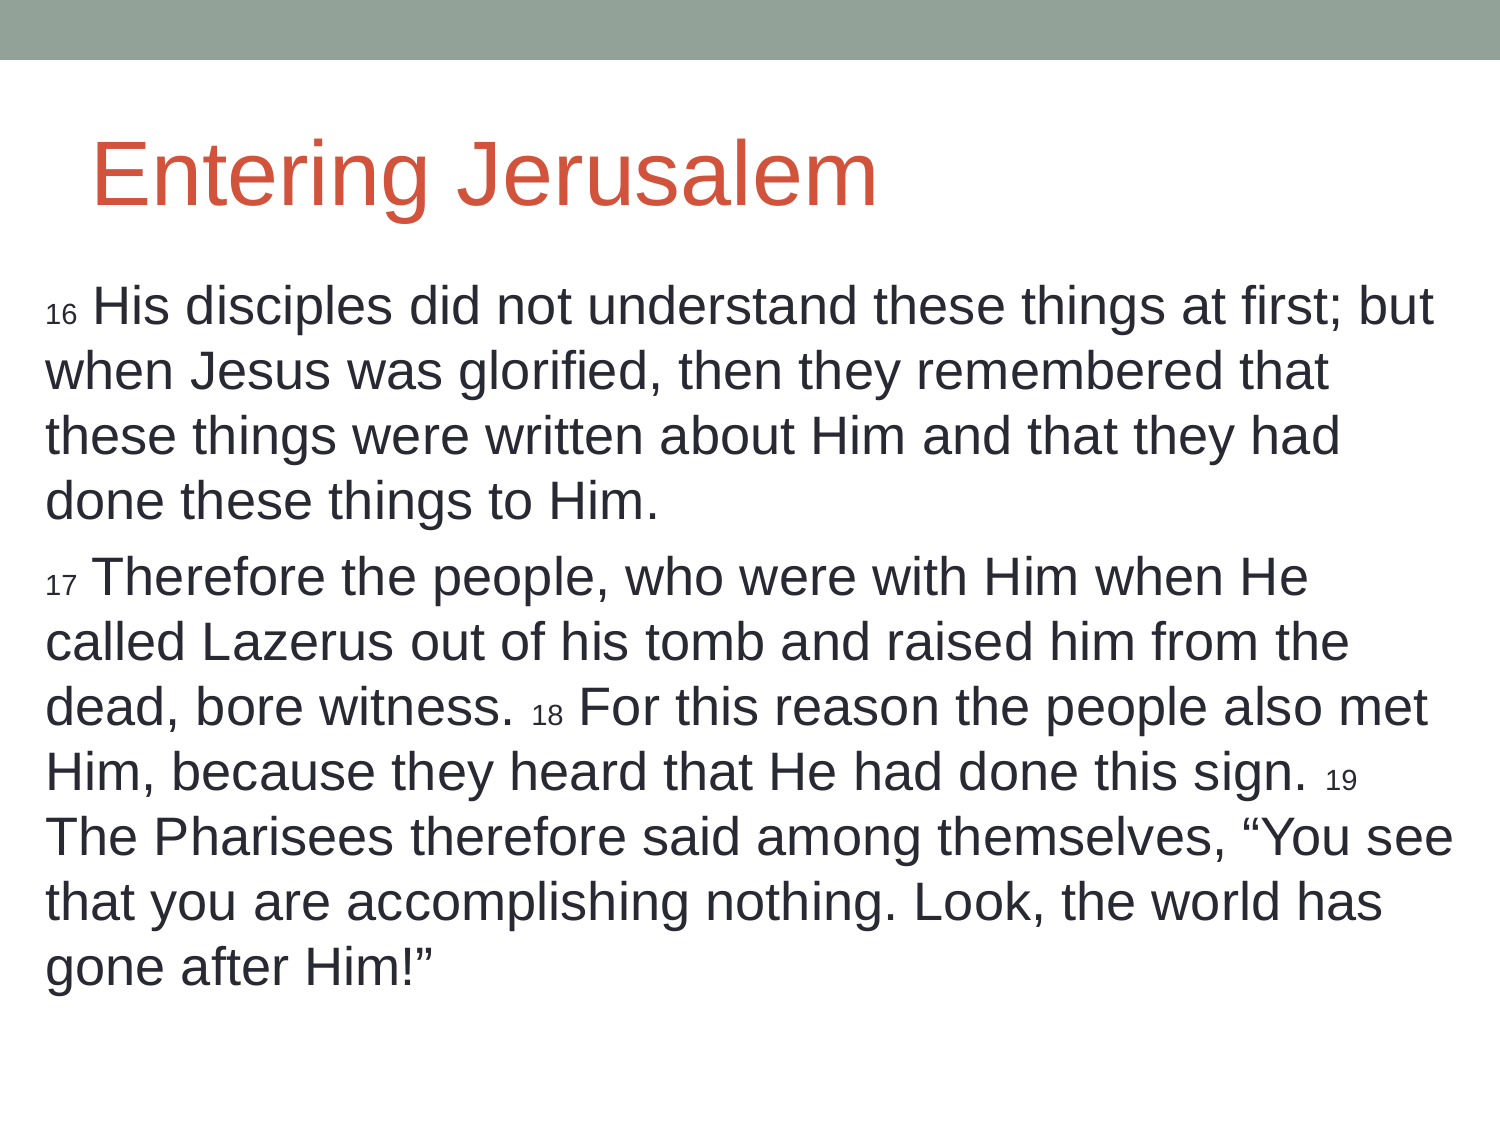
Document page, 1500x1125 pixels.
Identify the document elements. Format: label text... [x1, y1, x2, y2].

title Entering Jerusalem [75, 87, 1425, 250]
list 16 His disciples did not understand these things at first; but when Jesus was glorified, then they remembered that these things were written about Him and that they had done these things to Him. 17 Therefore the people, who were with Him when He called Lazerus out of his tomb and raised him from the dead, bore witness. 18 For this reason the people also met Him, because they heard that He had done this sign. 19 The Pharisees therefore said among themselves, “You see that you are accomplishing nothing. Look, the world has gone after Him!” [30, 262, 1475, 1102]
